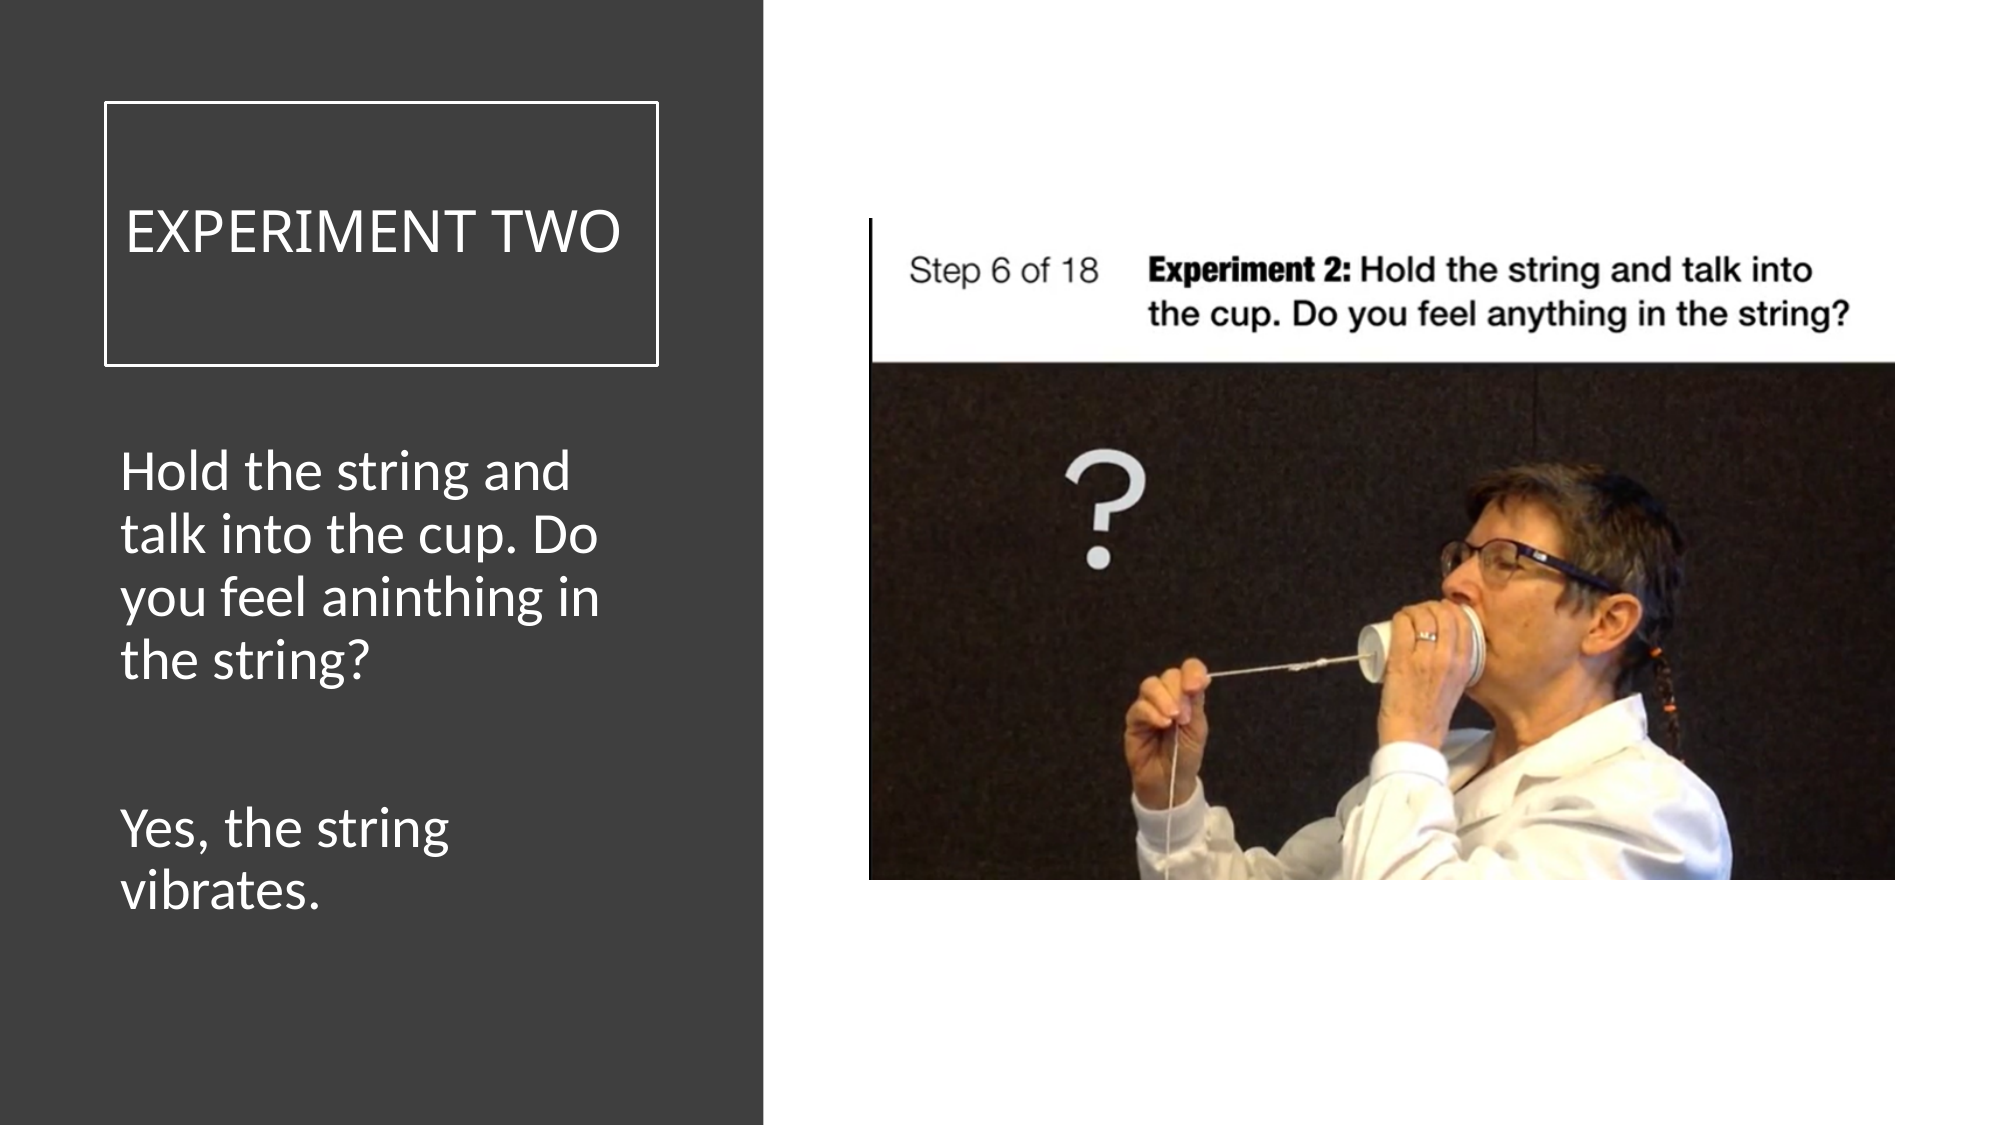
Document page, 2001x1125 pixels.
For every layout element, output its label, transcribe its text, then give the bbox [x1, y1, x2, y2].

list Hold the string and talk into the cup. Do you feel aninthing in the string? Yes, the string vibrates. [105, 432, 658, 994]
picture [869, 218, 1895, 880]
text_box [0, 0, 764, 1125]
title EXPERIMENT TWO [105, 102, 658, 366]
